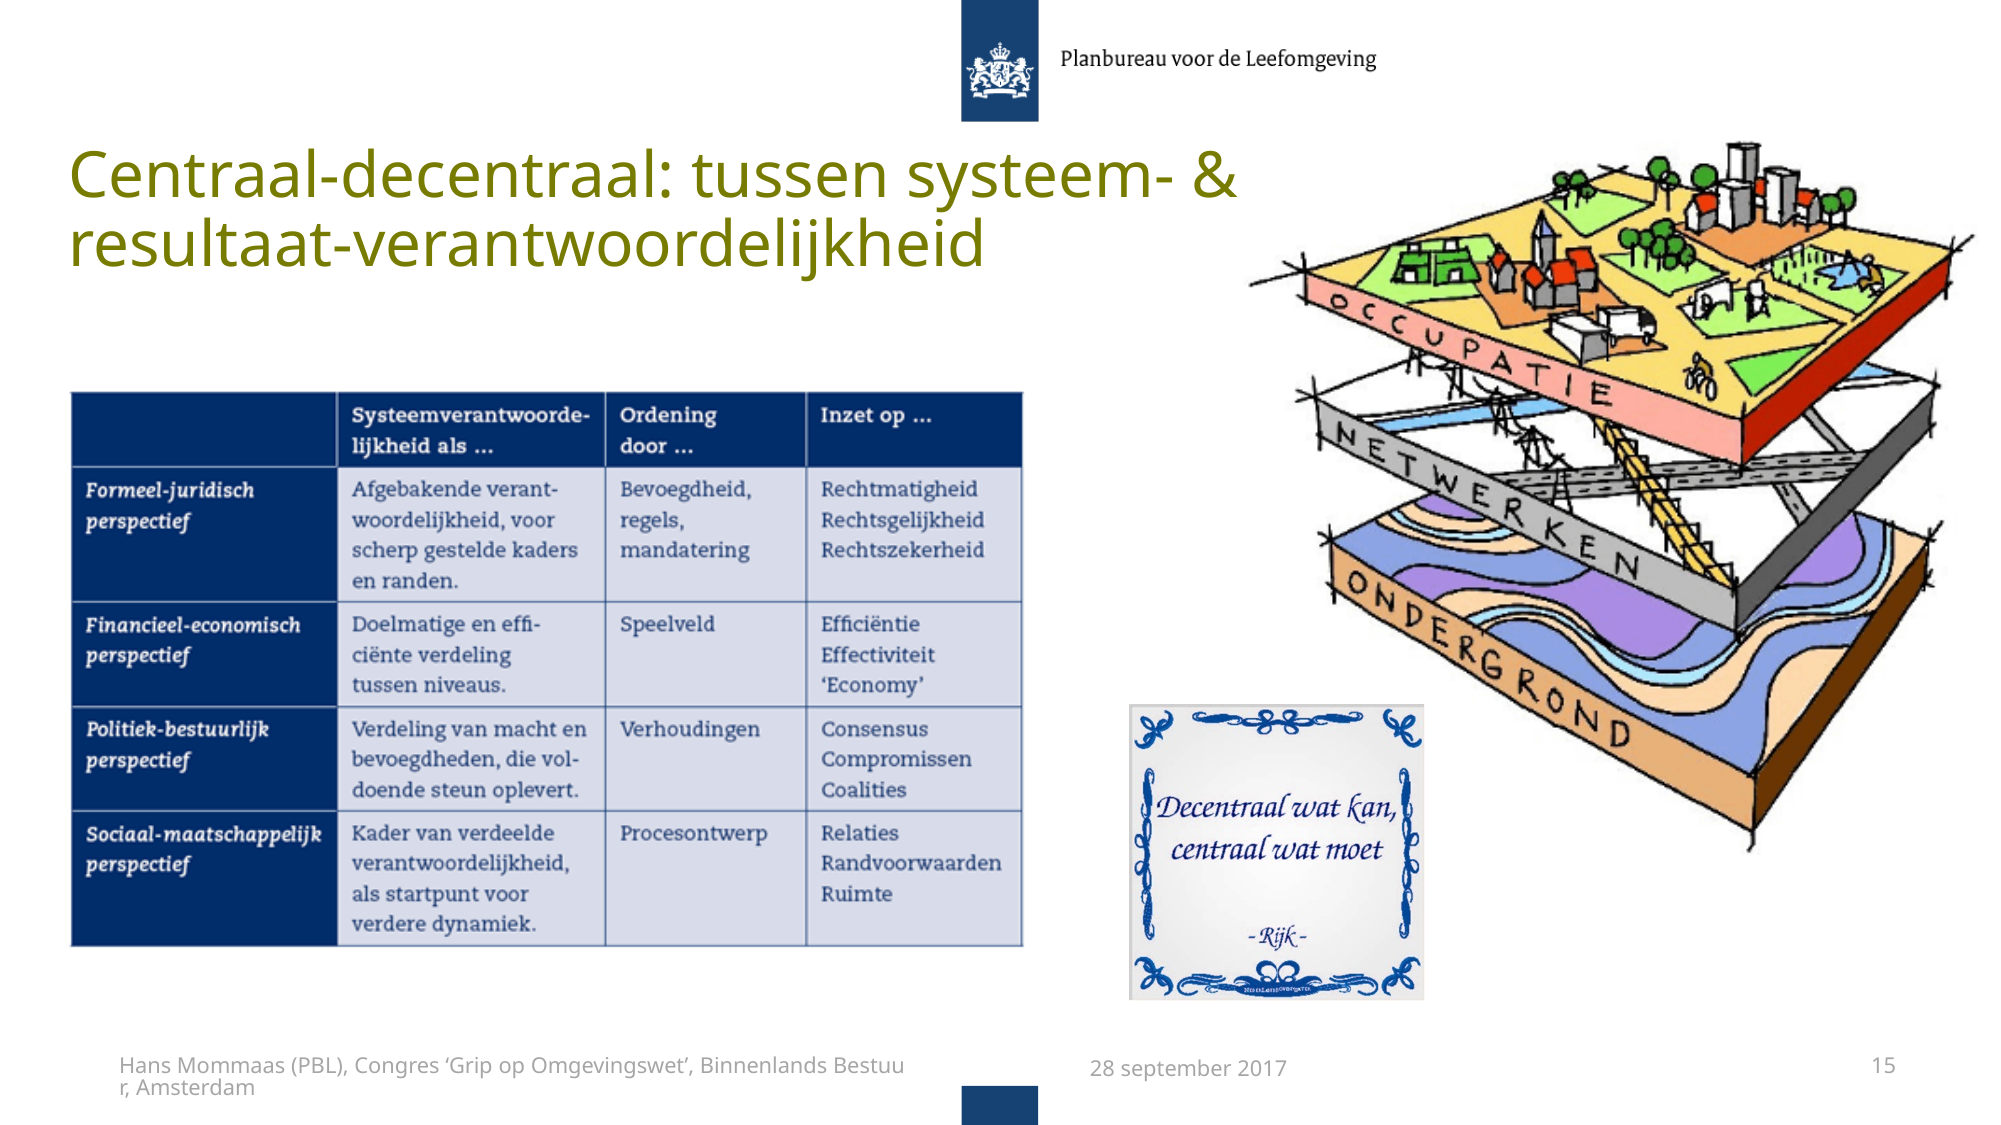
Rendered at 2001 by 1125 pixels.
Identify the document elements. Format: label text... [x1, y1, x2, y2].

slide_number 15 [1745, 1045, 1897, 1089]
footer Hans Mommaas (PBL), Congres ‘Grip op Omgevingswet’, Binnenlands Bestuur, Amsterdam [104, 1045, 925, 1089]
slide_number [1074, 1045, 1696, 1089]
picture [0, 0, 2000, 1001]
picture [53, 377, 1036, 959]
title Centraal-decentraal: tussen systeem- & resultaat-verantwoordelijkheid [53, 135, 1357, 291]
